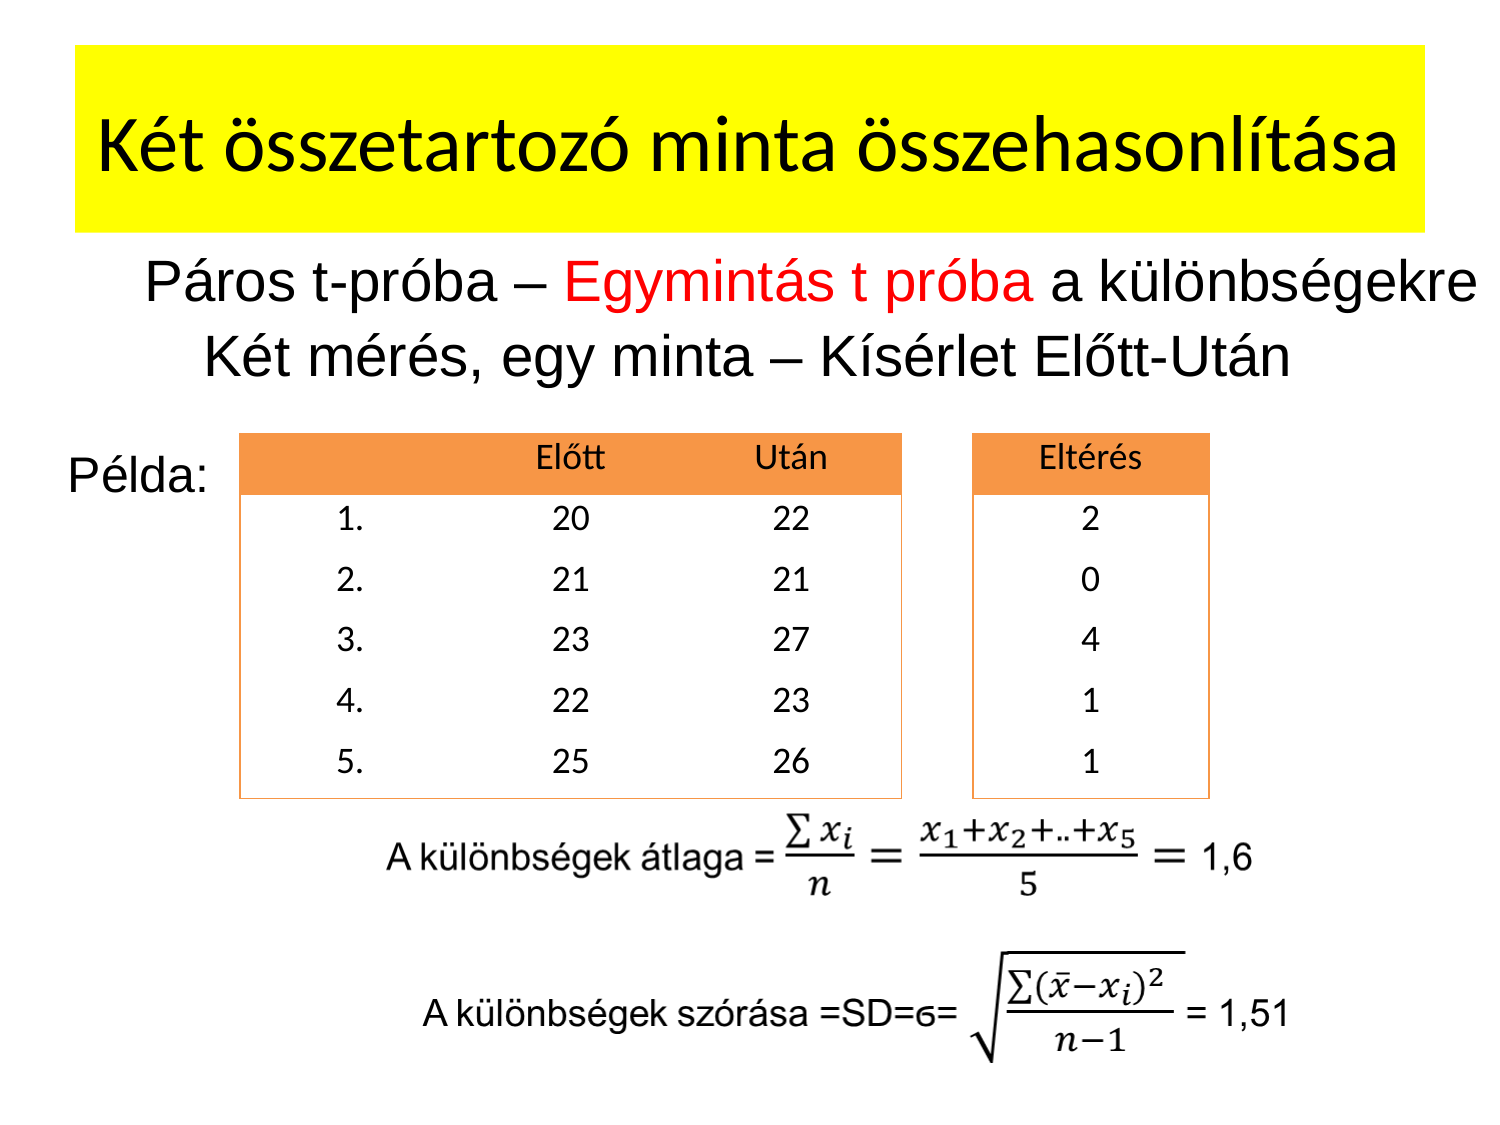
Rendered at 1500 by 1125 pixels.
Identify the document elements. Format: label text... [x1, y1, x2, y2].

table_cell 5. [241, 738, 461, 798]
table_cell 2 [974, 495, 1208, 555]
table_cell 3. [241, 616, 461, 677]
table_cell 2. [241, 555, 461, 616]
table_header Előtt [461, 435, 681, 495]
table_cell 21 [461, 555, 681, 616]
table_cell 0 [974, 555, 1208, 616]
text_box Példa: [53, 435, 225, 511]
text_box Páros t-próba – Egymintás t próba a különbségekre [129, 235, 1495, 321]
table_header Után [681, 435, 901, 495]
table_cell 4. [241, 677, 461, 738]
table_cell 20 [461, 495, 681, 555]
table_cell 21 [681, 555, 901, 616]
table_header [241, 435, 461, 495]
table_cell 1. [241, 495, 461, 555]
text_box Két mérés, egy minta – Kísérlet Előtt-Után [188, 321, 1309, 396]
table_cell 1 [974, 738, 1208, 798]
table_cell 1 [974, 677, 1208, 738]
table_cell 22 [681, 495, 901, 555]
text_box [371, 798, 1275, 904]
table_cell 4 [974, 616, 1208, 677]
table_cell 27 [681, 616, 901, 677]
text_box [407, 932, 1313, 1071]
table_cell 22 [461, 677, 681, 738]
title Két összetartozó minta összehasonlítása [75, 45, 1425, 233]
table_cell 25 [461, 738, 681, 798]
table_header Eltérés [974, 435, 1208, 495]
table_cell 23 [461, 616, 681, 677]
table_cell 23 [681, 677, 901, 738]
table_cell 26 [681, 738, 901, 798]
